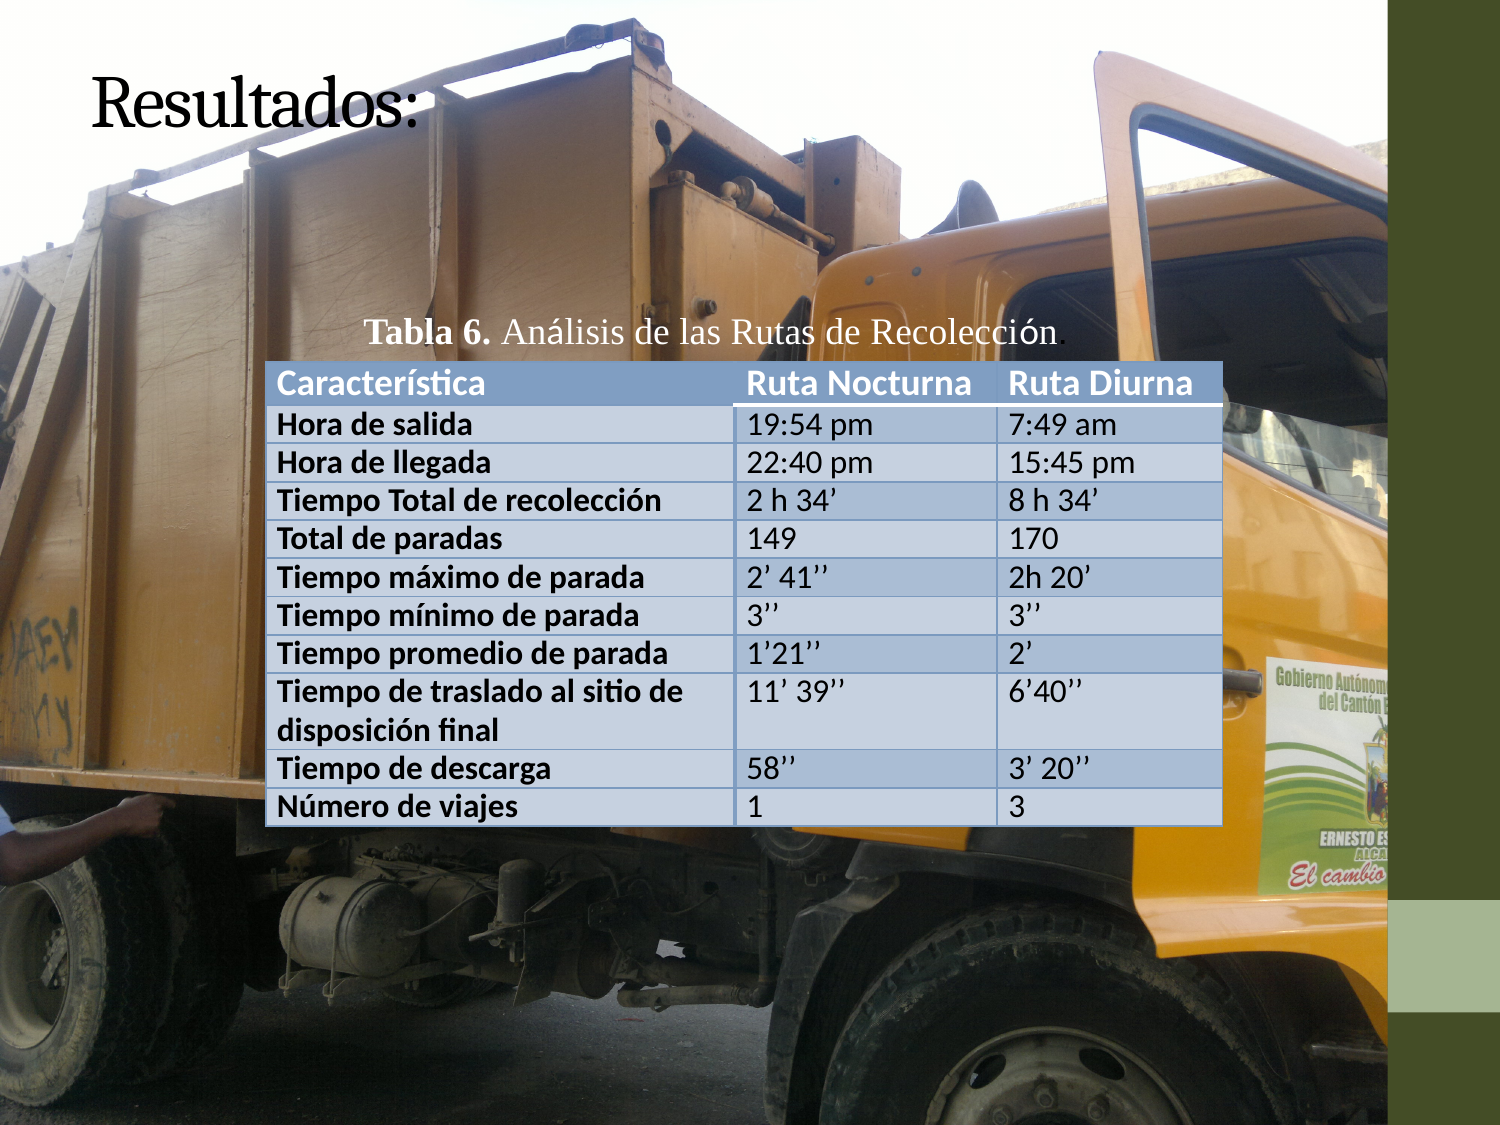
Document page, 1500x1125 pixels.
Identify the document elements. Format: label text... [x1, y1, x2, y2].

table_cell 170 [998, 521, 1222, 557]
table_cell 11’ 39’’ [737, 674, 996, 749]
table_header Característica [267, 363, 733, 404]
table_cell Número de viajes [267, 789, 733, 825]
table_cell Hora de salida [267, 406, 733, 442]
table_header Ruta Nocturna [737, 363, 996, 403]
table_cell Tiempo máximo de parada [267, 559, 733, 596]
table_cell 2’ [998, 636, 1222, 672]
table_cell 1 [737, 789, 996, 825]
table_cell 6’40’’ [998, 674, 1222, 749]
table_cell 22:40 pm [737, 444, 996, 481]
table_cell 15:45 pm [998, 444, 1222, 481]
table_cell 1’21’’ [737, 636, 996, 672]
table_cell 2’ 41’’ [737, 559, 996, 596]
table_cell Tiempo mínimo de parada [267, 597, 733, 634]
table_cell 3’’ [737, 597, 996, 634]
table_cell 19:54 pm [737, 407, 996, 442]
table_cell 3 [998, 789, 1222, 825]
table_cell Total de paradas [267, 521, 733, 557]
table_cell 2h 20’ [998, 559, 1222, 596]
table_cell 3’’ [998, 597, 1222, 634]
table_cell 7:49 am [998, 407, 1222, 442]
table_cell Tiempo de descarga [267, 750, 733, 787]
table_cell Tiempo de traslado al sitio de disposición final [267, 674, 733, 749]
table_cell 2 h 34’ [737, 483, 996, 519]
table_cell Tiempo Total de recolección [267, 483, 733, 519]
table_cell Hora de llegada [267, 444, 733, 481]
text_box Tabla 6. Análisis de las Rutas de Recolección. [348, 299, 1123, 360]
table_cell 149 [737, 521, 996, 557]
table_cell 3’ 20’’ [998, 750, 1222, 787]
table_cell Tiempo promedio de parada [267, 636, 733, 672]
table_cell 58’’ [737, 750, 996, 787]
table_header Ruta Diurna [998, 363, 1222, 403]
title Resultados: [75, 45, 1325, 149]
picture [0, 0, 1387, 1125]
table_cell 8 h 34’ [998, 483, 1222, 519]
